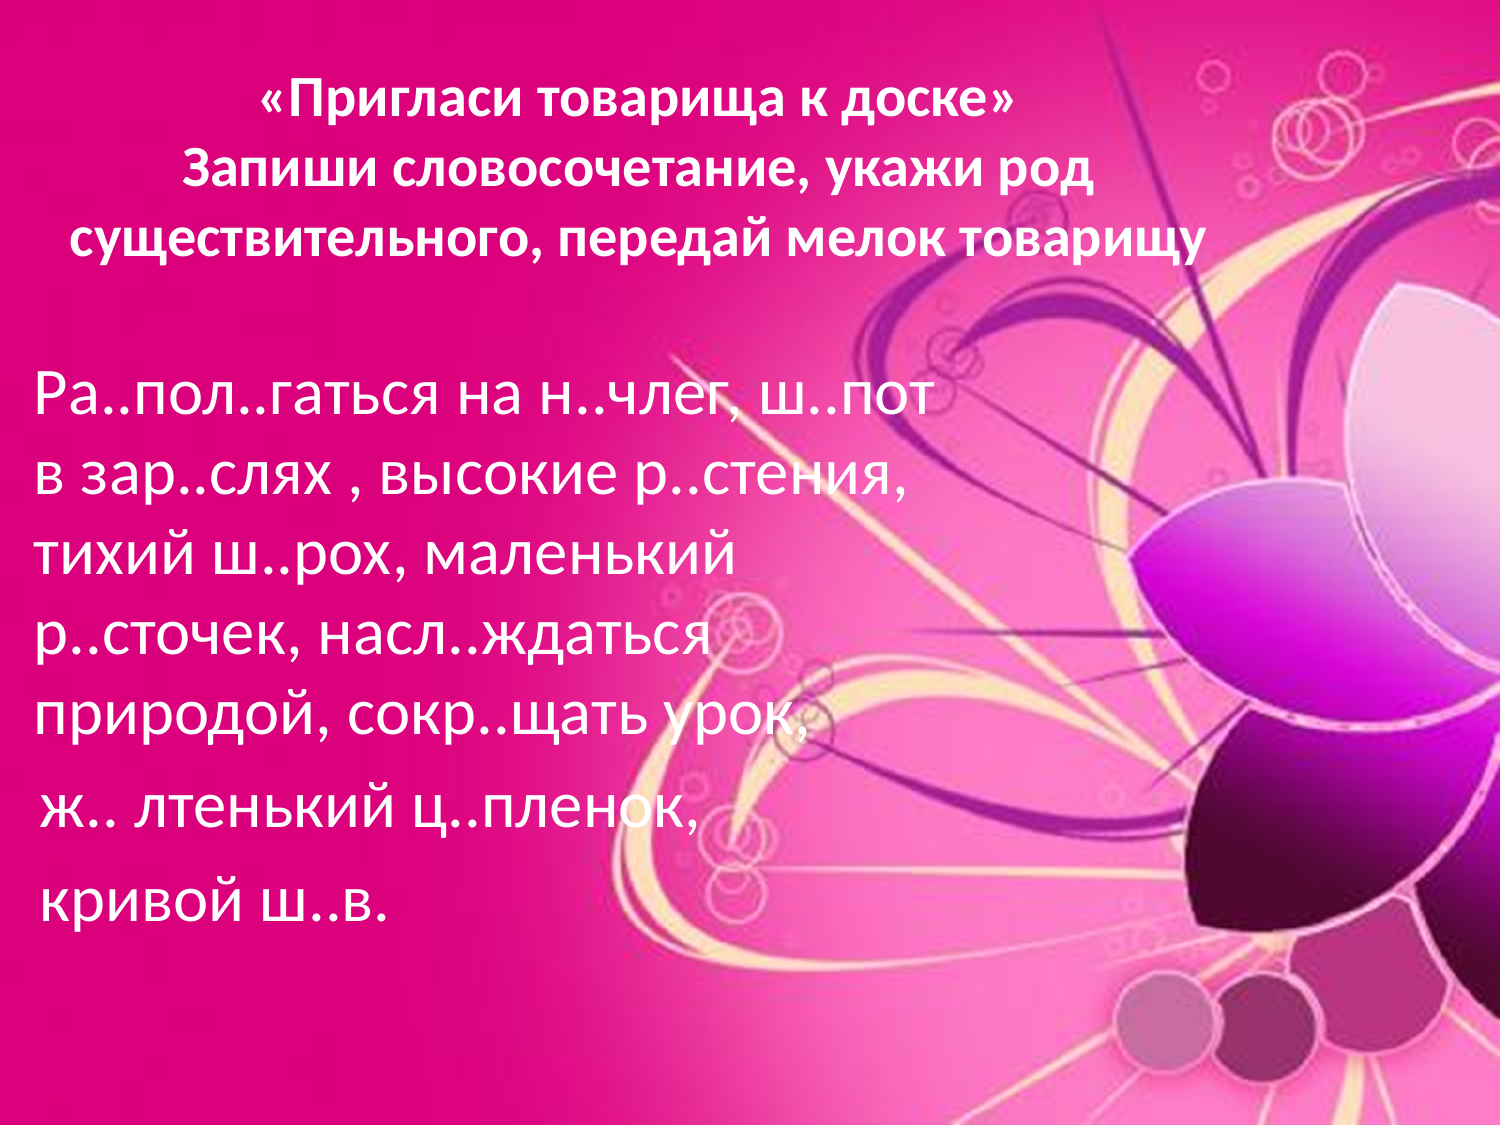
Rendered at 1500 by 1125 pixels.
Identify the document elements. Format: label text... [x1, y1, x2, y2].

title «Пригласи товарища к доске» Запиши словосочетание, укажи род существительного, передай мелок товарищу [35, 45, 1243, 282]
picture [0, 0, 1500, 1125]
list Ра..пол..гаться на н..члег, ш..пот в зар..слях , высокие р..стения, тихий ш..рох, маленький р..сточек, насл..ждаться природой, сокр..щать урок, ж.. лтенький ц..пленок, кривой ш..в. [0, 339, 973, 1005]
